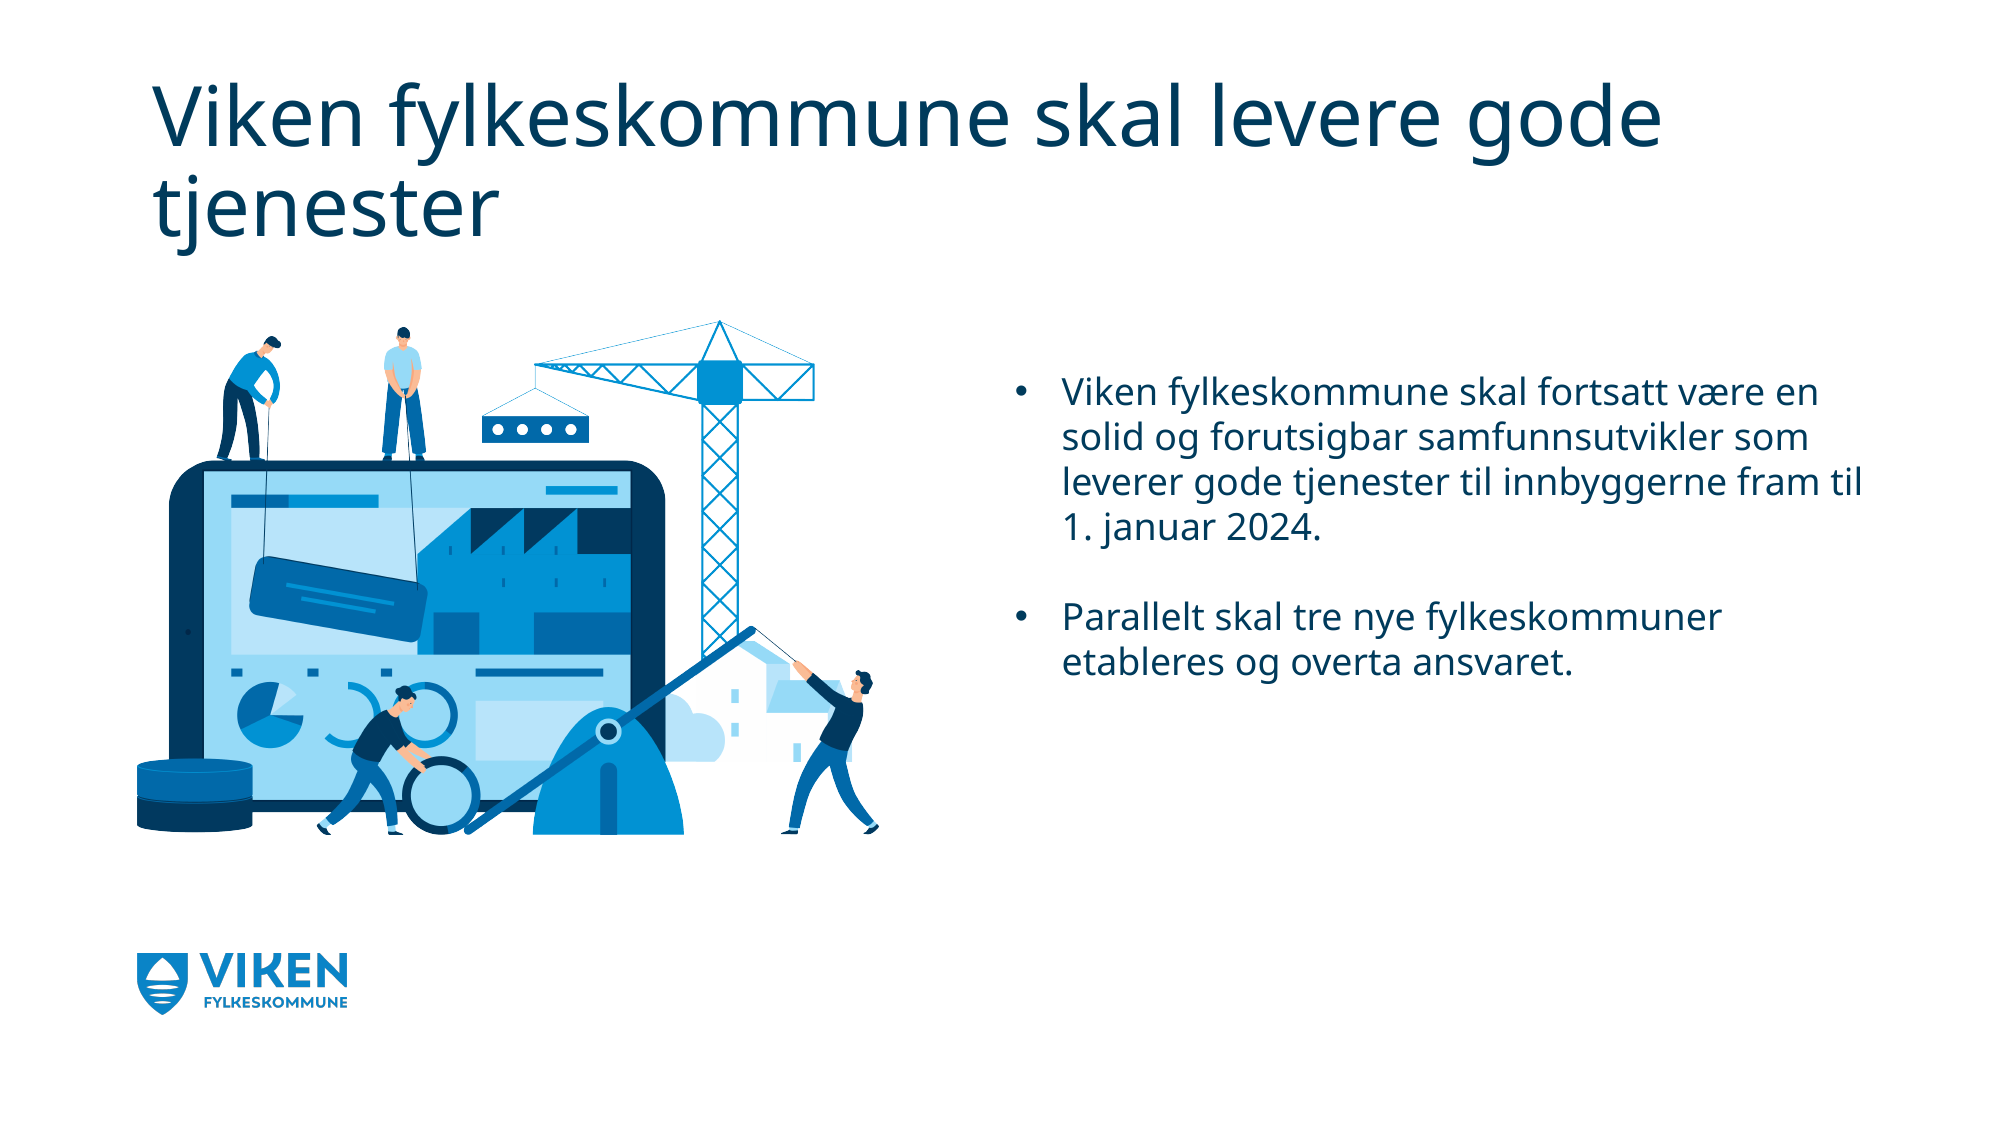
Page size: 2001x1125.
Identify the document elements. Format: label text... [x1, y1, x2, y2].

picture [704, 409, 717, 434]
picture [706, 604, 734, 632]
picture [625, 368, 661, 390]
picture [706, 425, 734, 454]
picture [706, 569, 734, 597]
picture [137, 320, 879, 835]
picture [723, 552, 736, 578]
picture [723, 409, 736, 434]
picture [704, 445, 717, 470]
picture [706, 497, 734, 526]
picture [704, 553, 716, 577]
picture [673, 370, 696, 397]
picture [744, 370, 772, 398]
picture [723, 481, 736, 506]
text_box Viken fylkeskommune skal fortsatt være en solid og forutsigbar samfunnsutvikler som leverer gode tjenester til innbyggerne fram til 1. januar 2024. Parallelt skal tre nye fylkeskommuner etableres og overta ansvaret. [999, 360, 1899, 691]
title Viken fylkeskommune skal levere gode tjenester [137, 55, 2000, 273]
picture [704, 623, 716, 649]
picture [704, 588, 717, 613]
picture [705, 327, 735, 360]
picture [783, 370, 812, 398]
picture [595, 368, 614, 380]
picture [708, 406, 732, 418]
picture [705, 461, 734, 490]
picture [704, 517, 716, 542]
picture [137, 953, 347, 1015]
picture [607, 366, 634, 380]
picture [584, 366, 598, 373]
picture [723, 588, 736, 613]
picture [723, 445, 736, 470]
picture [723, 516, 736, 542]
picture [704, 481, 717, 506]
picture [644, 366, 693, 390]
picture [747, 366, 809, 397]
picture [601, 764, 616, 835]
picture [706, 533, 734, 561]
